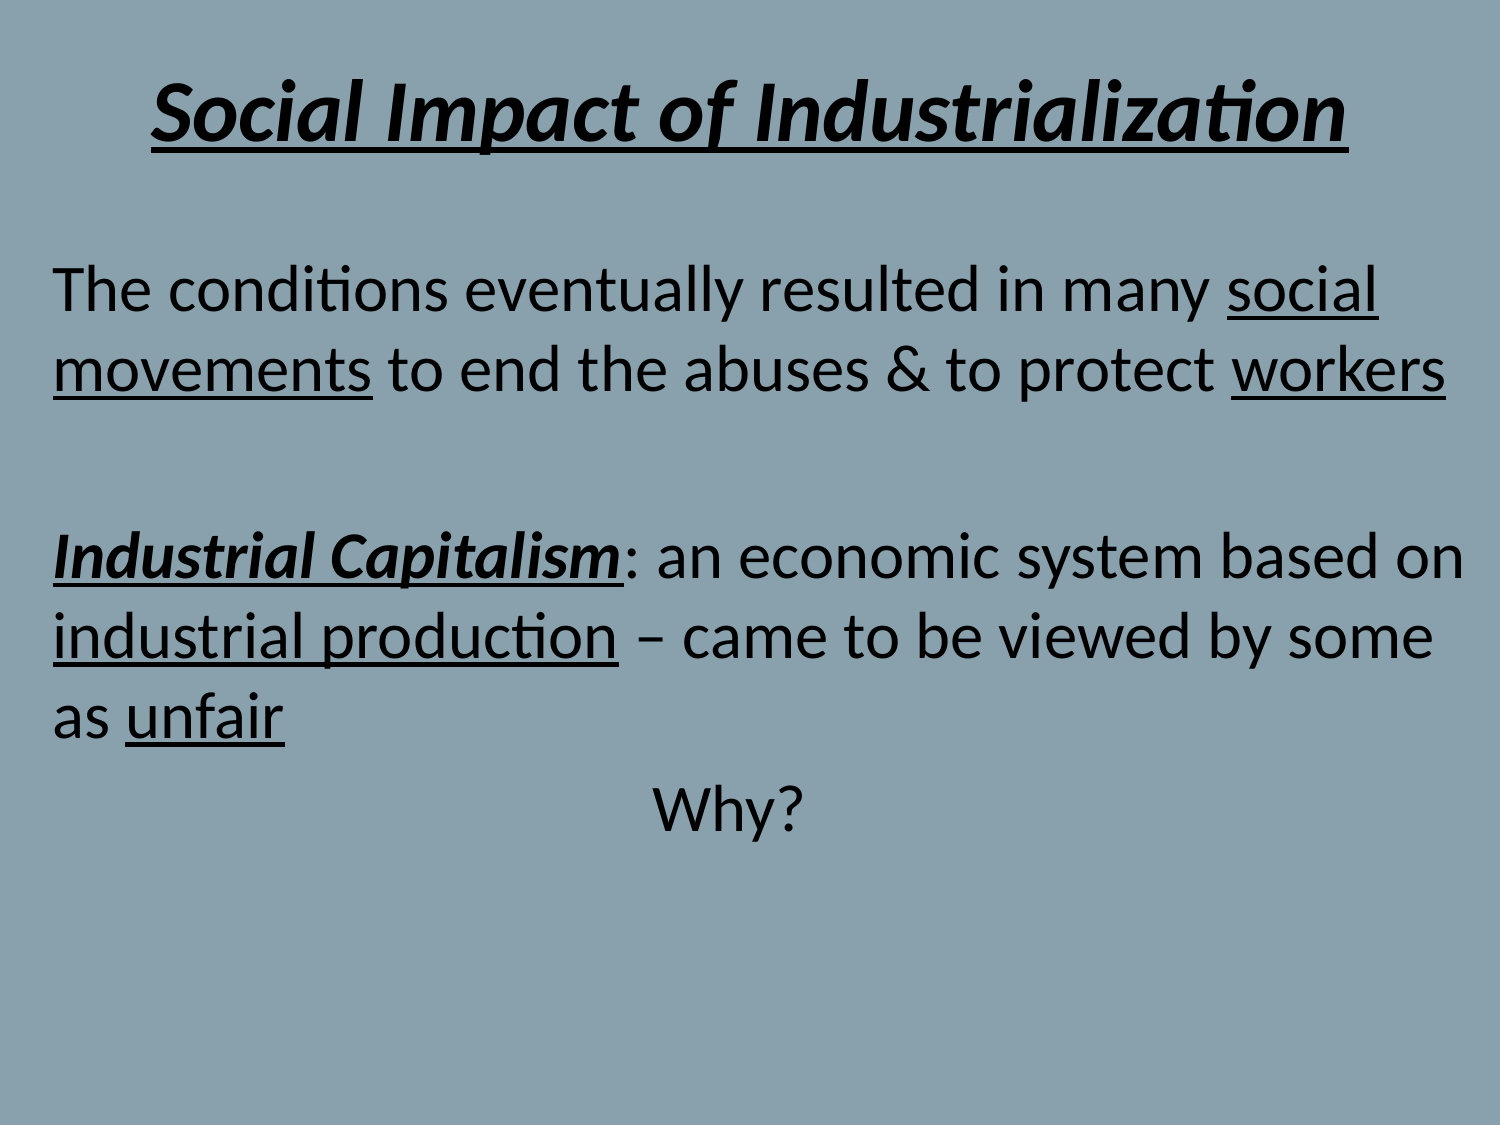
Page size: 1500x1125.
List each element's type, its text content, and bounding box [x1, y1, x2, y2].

title Social Impact of Industrialization [37, 12, 1463, 200]
list The conditions eventually resulted in many social movements to end the abuses & to protect workers Industrial Capitalism: an economic system based on industrial production – came to be viewed by some as unfair Why? [37, 237, 1500, 1100]
